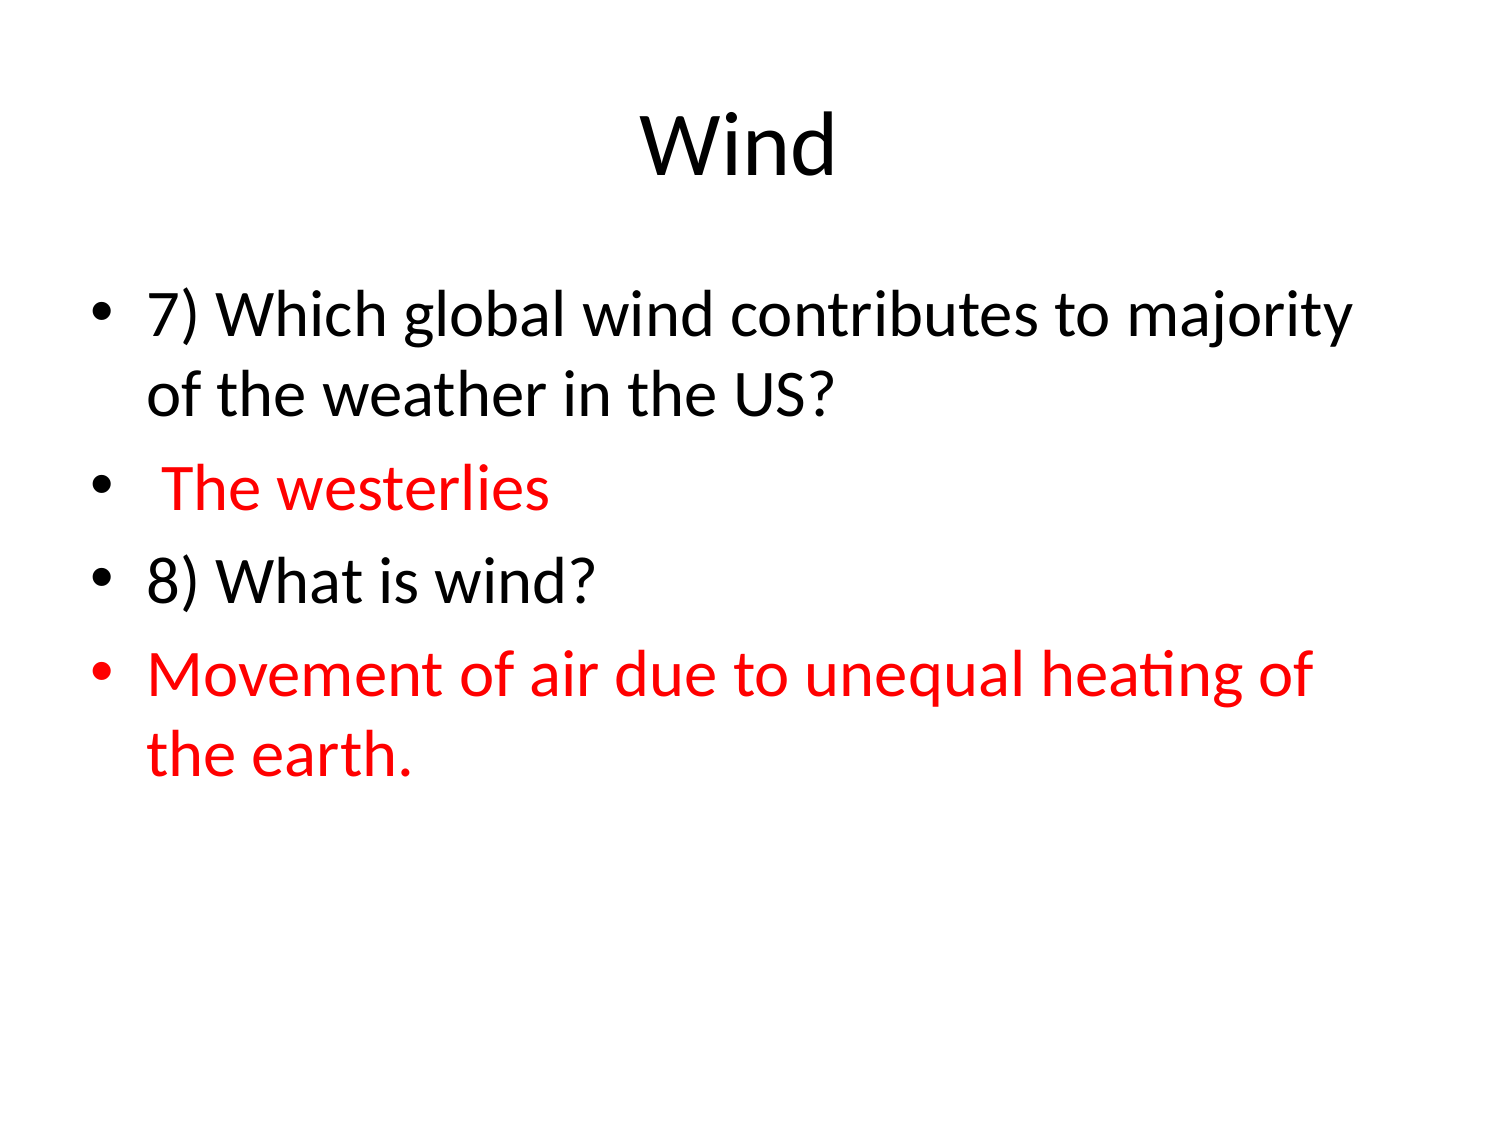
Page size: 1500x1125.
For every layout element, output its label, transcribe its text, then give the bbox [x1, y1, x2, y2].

list 7) Which global wind contributes to majority of the weather in the US? The westerlies 8) What is wind? Movement of air due to unequal heating of the earth. [75, 262, 1425, 1005]
title Wind [75, 45, 1425, 233]
